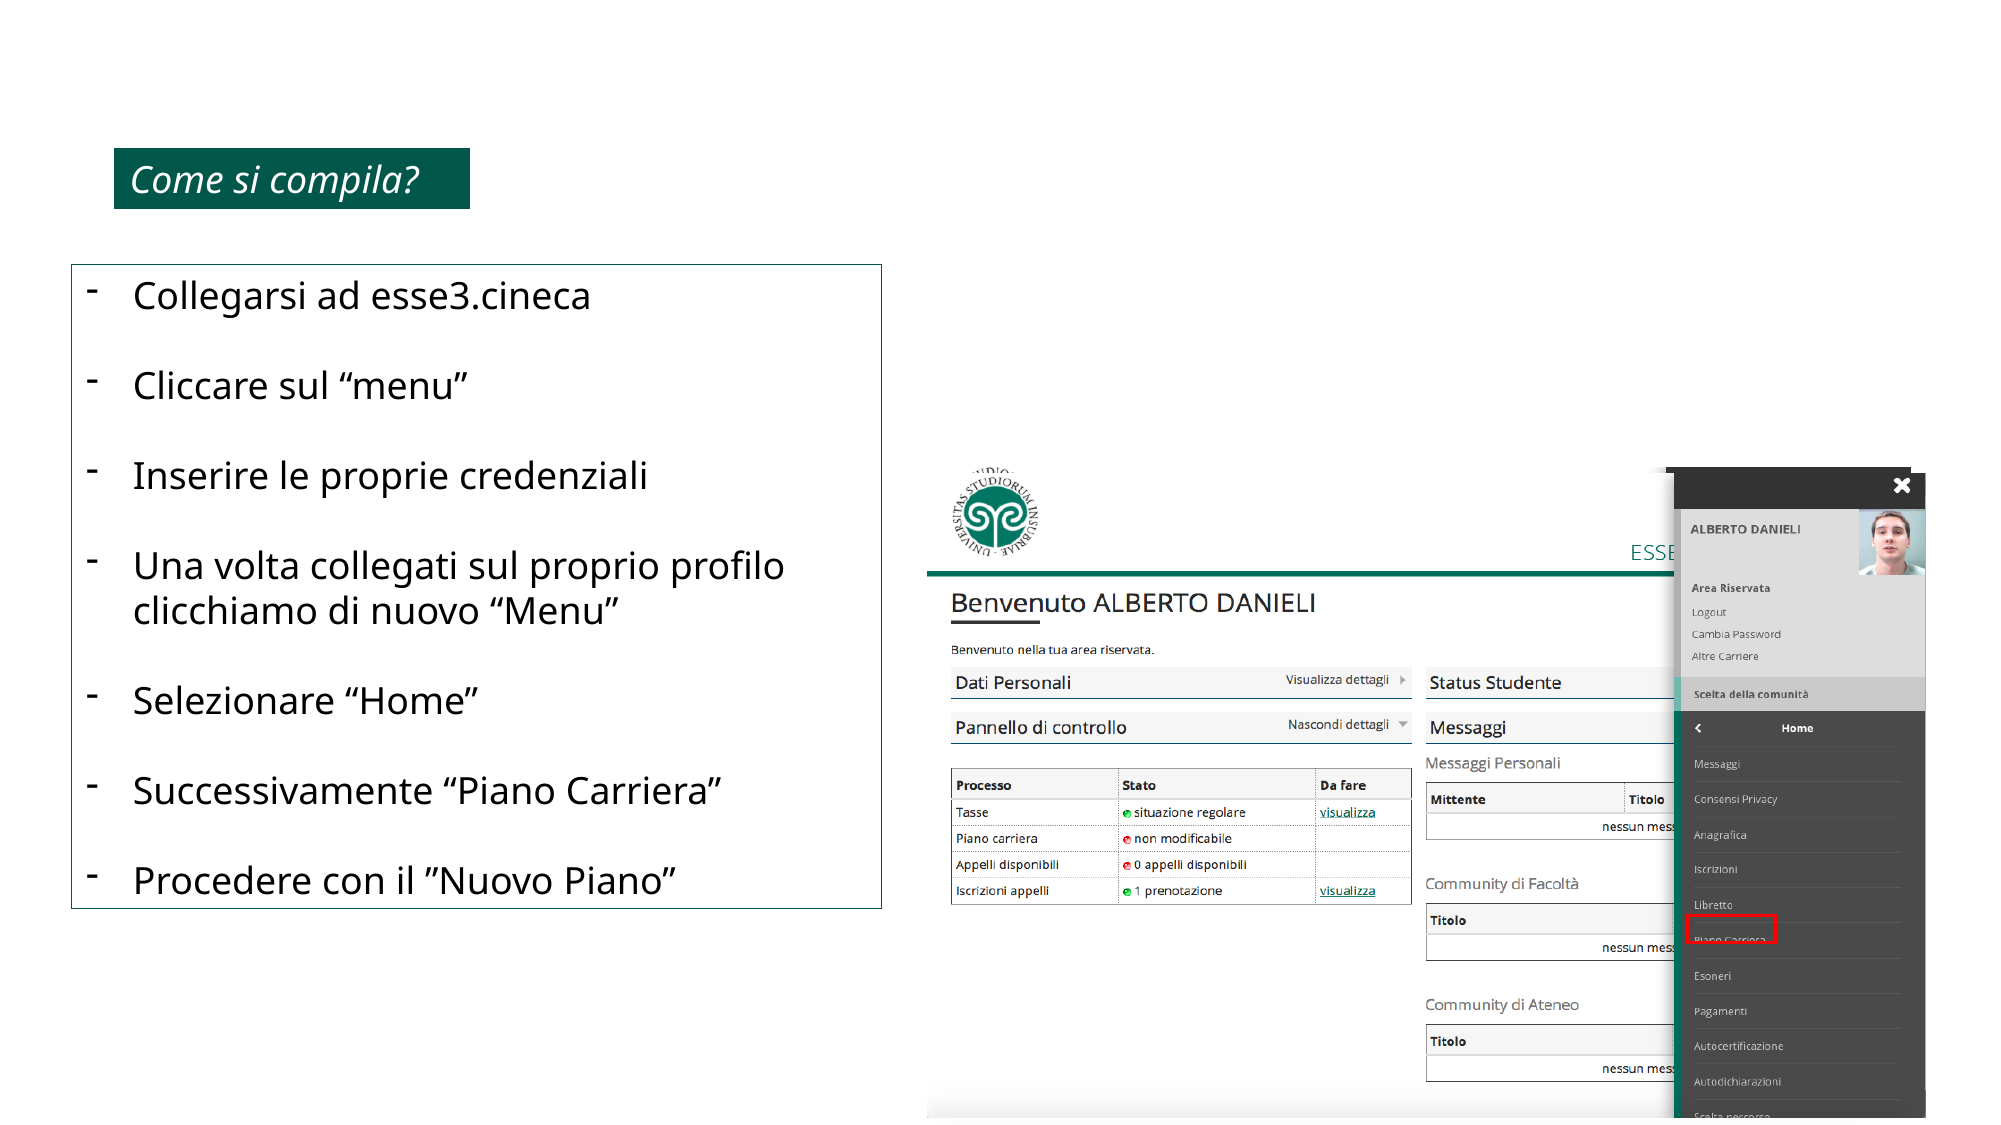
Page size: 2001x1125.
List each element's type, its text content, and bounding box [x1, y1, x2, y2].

picture [927, 467, 1926, 1125]
text_box Come si compila? [114, 148, 470, 209]
text_box Collegarsi ad esse3.cineca Cliccare sul “menu” Inserire le proprie credenziali Una volta collegati sul proprio profilo clicchiamo di nuovo “Menu” Selezionare “Home” Successivamente “Piano Carriera” Procedere con il ”Nuovo Piano” [71, 264, 882, 909]
